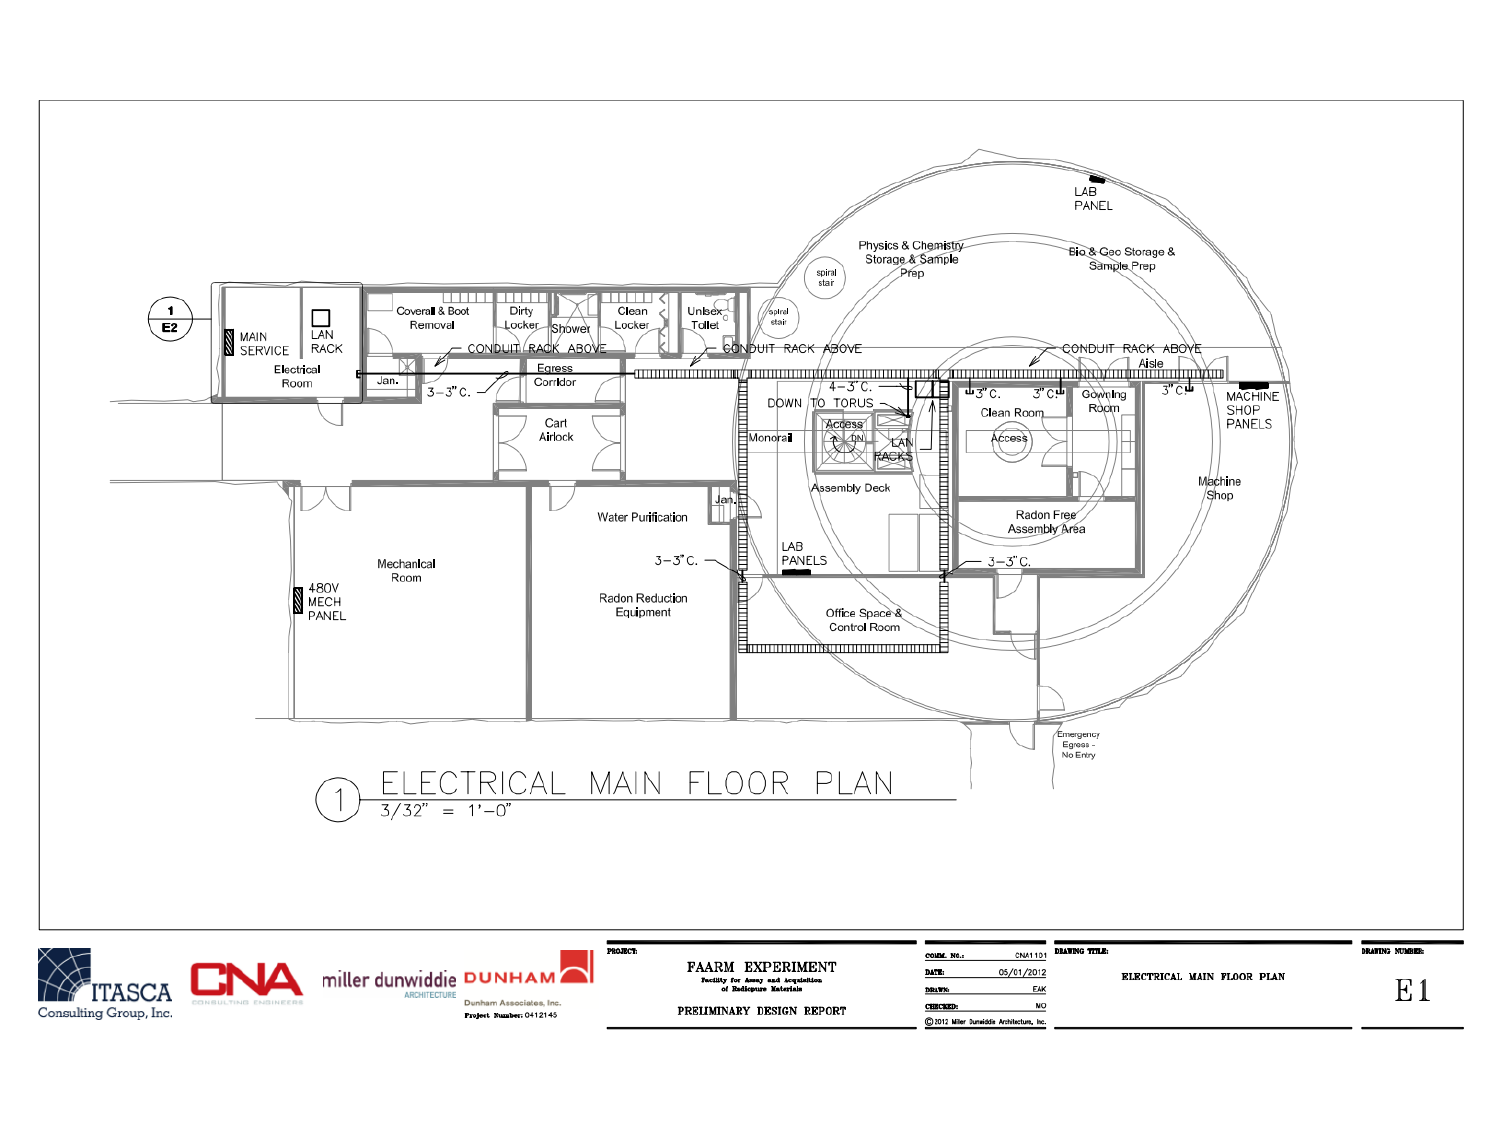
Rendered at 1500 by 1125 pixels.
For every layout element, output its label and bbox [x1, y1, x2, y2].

picture [0, 76, 1500, 1048]
